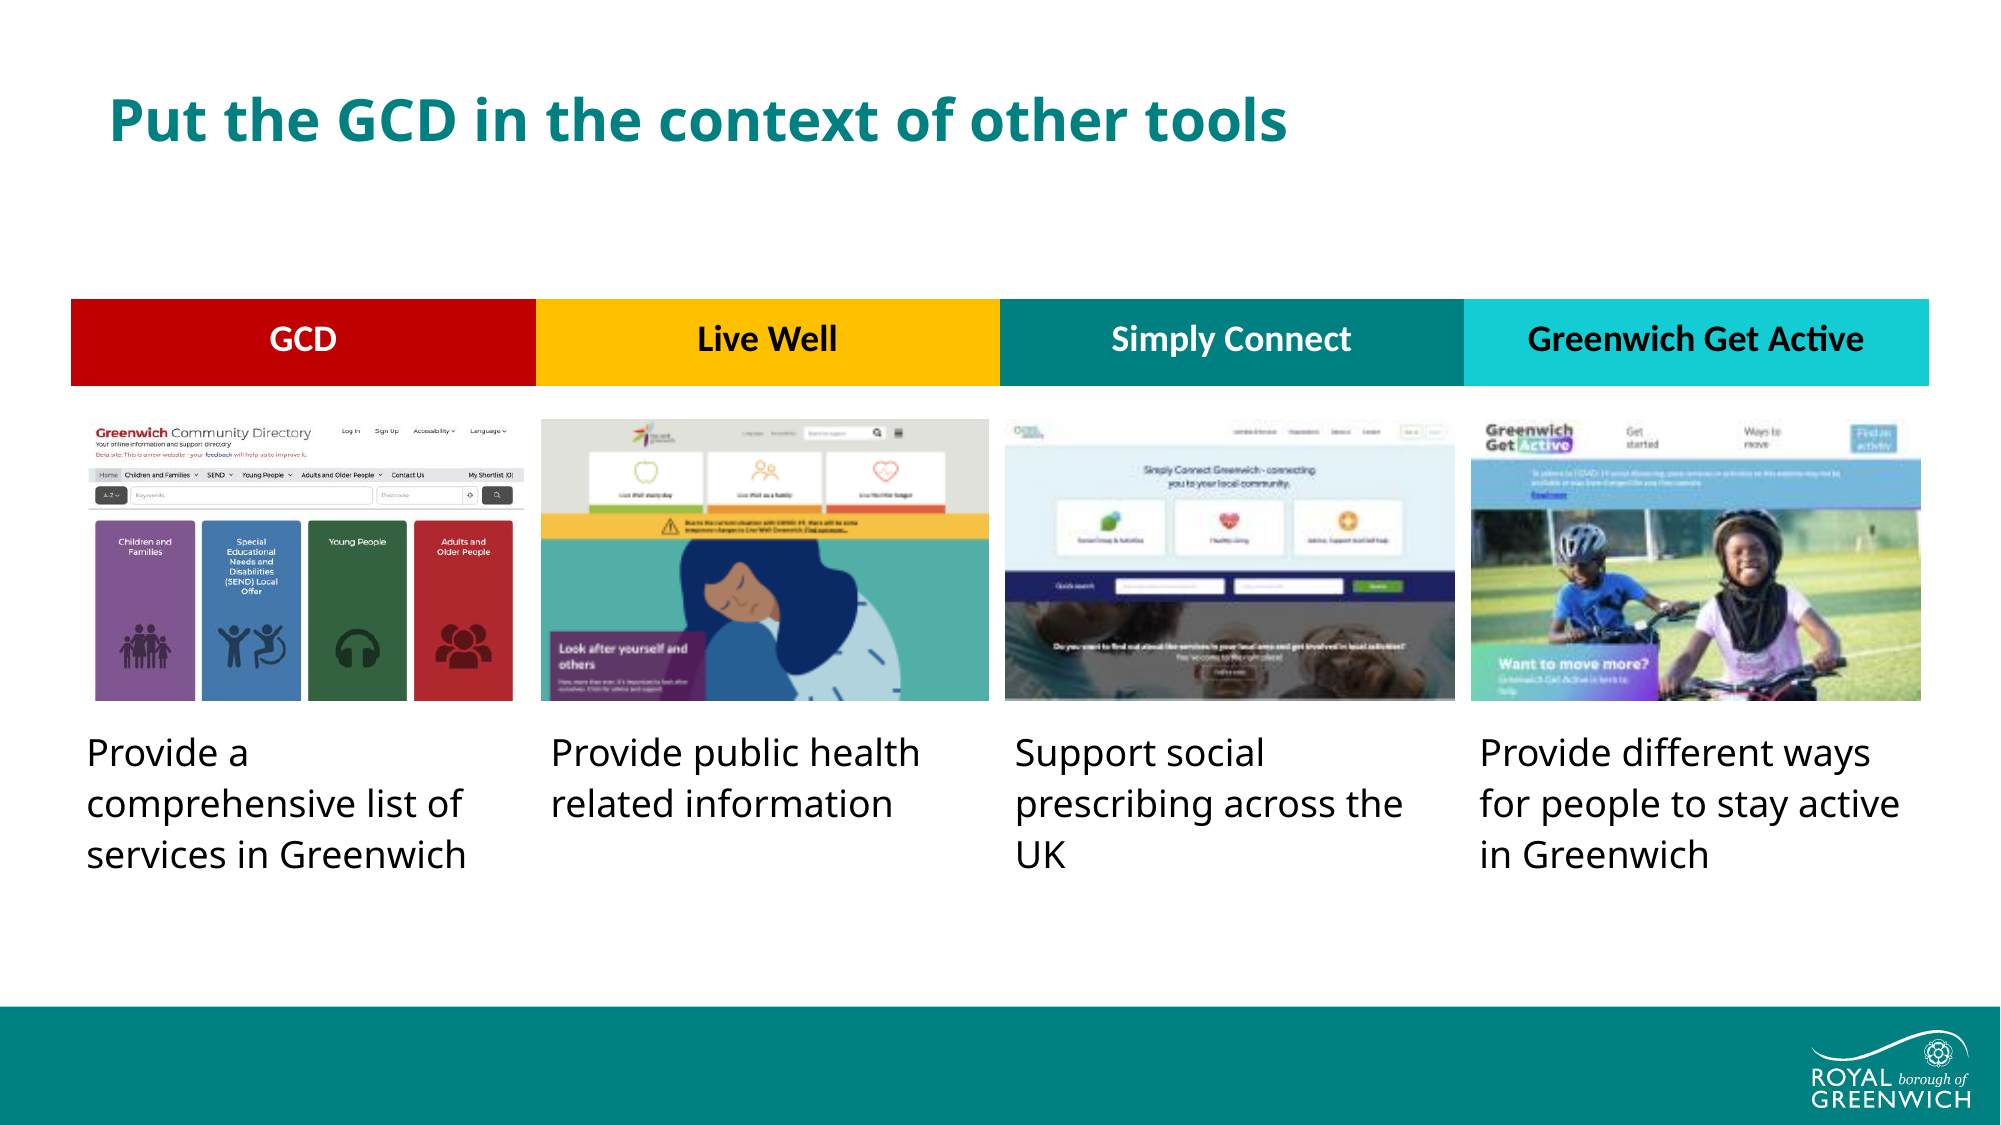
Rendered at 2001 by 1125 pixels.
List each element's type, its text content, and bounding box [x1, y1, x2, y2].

text_box [0, 1006, 2000, 1125]
table_cell [1464, 386, 1929, 719]
table_cell [536, 386, 1000, 719]
table_cell Support social prescribing across the UK [1000, 719, 1464, 869]
table_cell [1000, 386, 1464, 719]
table_header Greenwich Get Active [1464, 299, 1929, 386]
table_header GCD [71, 299, 536, 386]
picture [1810, 1018, 1995, 1121]
table_header Live Well [536, 299, 1000, 386]
table_cell Provide public health related information [536, 719, 1000, 869]
table_cell Provide a comprehensive list of services in Greenwich [71, 719, 536, 869]
picture [1005, 419, 1455, 701]
picture [88, 419, 524, 701]
table_cell Provide different ways for people to stay active in Greenwich [1464, 719, 1929, 869]
text_box Put the GCD in the context of other tools [93, 75, 1854, 161]
table_header Simply Connect [1000, 299, 1464, 386]
table_cell [71, 386, 536, 719]
picture [1471, 419, 1921, 701]
picture [541, 419, 989, 701]
